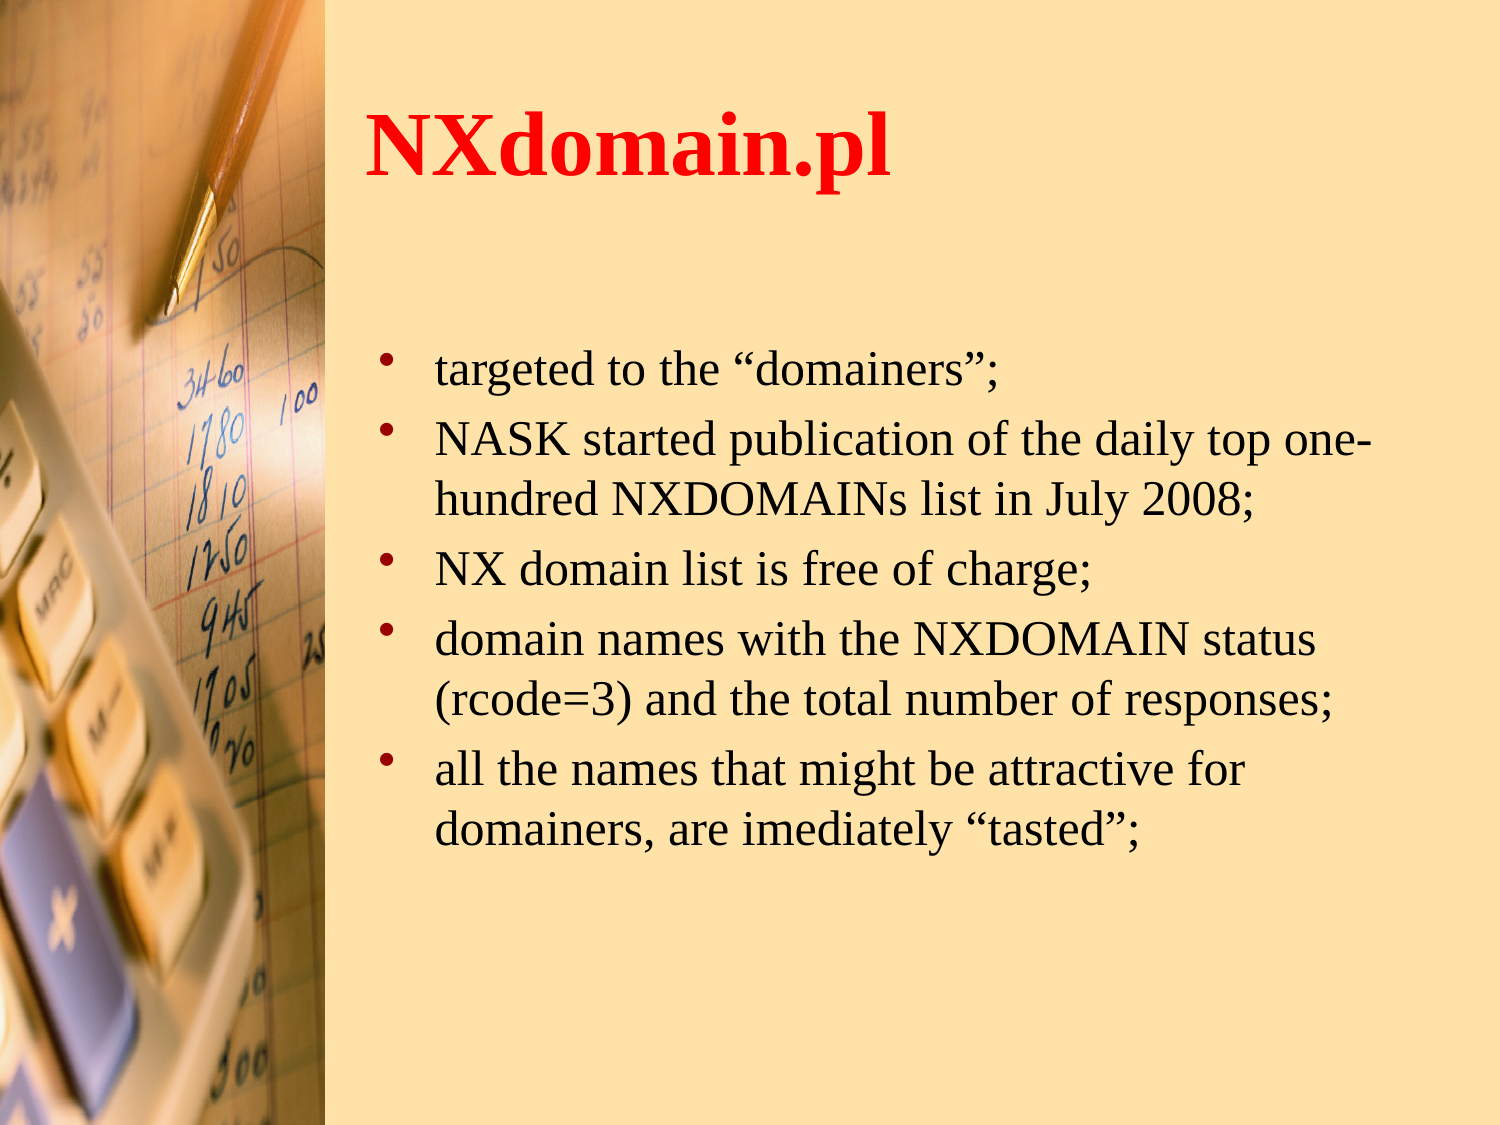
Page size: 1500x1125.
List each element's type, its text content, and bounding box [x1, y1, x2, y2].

picture [0, 0, 325, 1125]
title NXdomain.pl [349, 44, 1463, 233]
list targeted to the “domainers”; NASK started publication of the daily top one-hundred NXDOMAINs list in July 2008; NX domain list is free of charge; domain names with the NXDOMAIN status (rcode=3) and the total number of responses; all the names that might be attractive for domainers, are imediately “tasted”; [363, 327, 1466, 1020]
